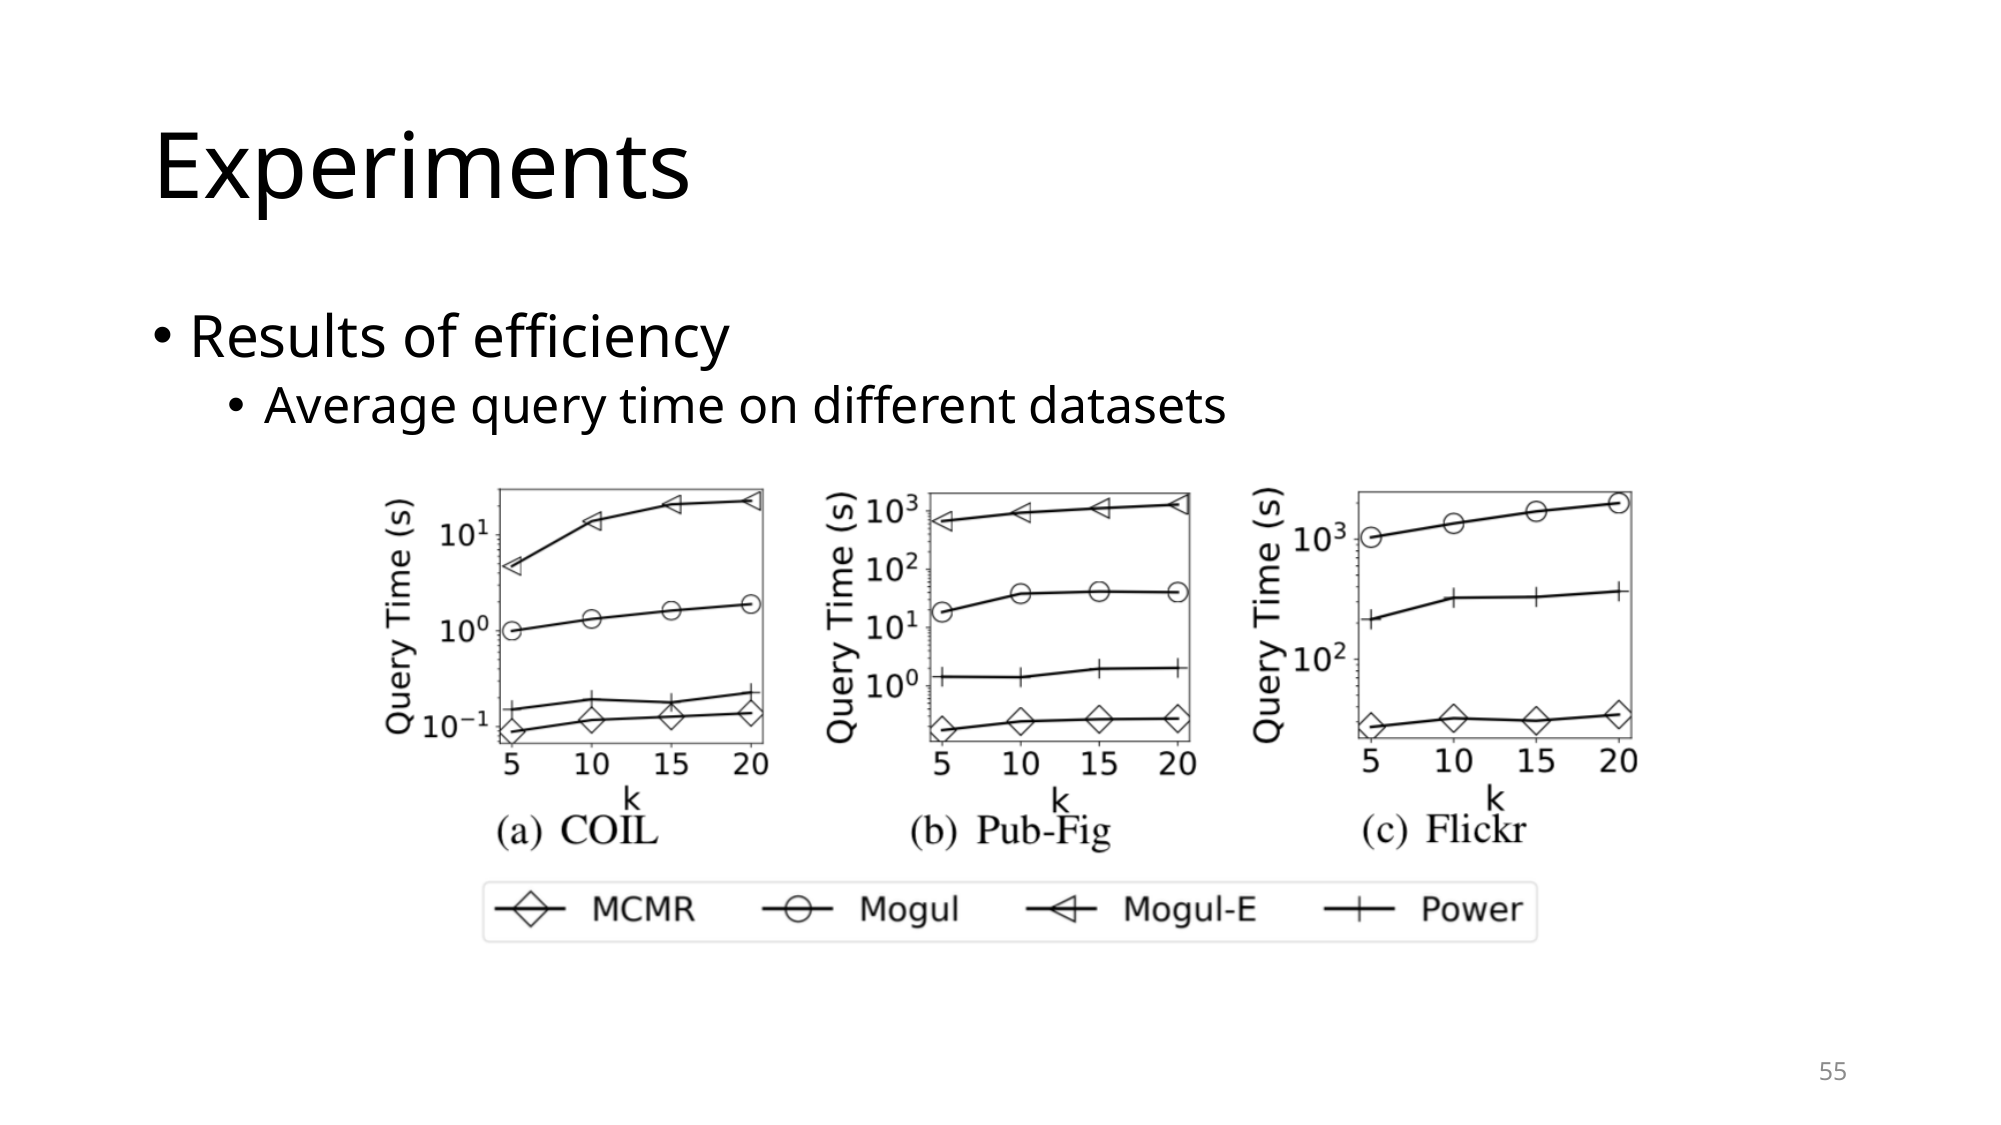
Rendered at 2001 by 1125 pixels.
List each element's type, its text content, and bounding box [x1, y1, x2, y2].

title Experiments [137, 59, 1863, 278]
slide_number 55 [1412, 1042, 1863, 1103]
picture [335, 451, 1665, 961]
list Results of efficiency Average query time on different datasets [137, 299, 1863, 1014]
